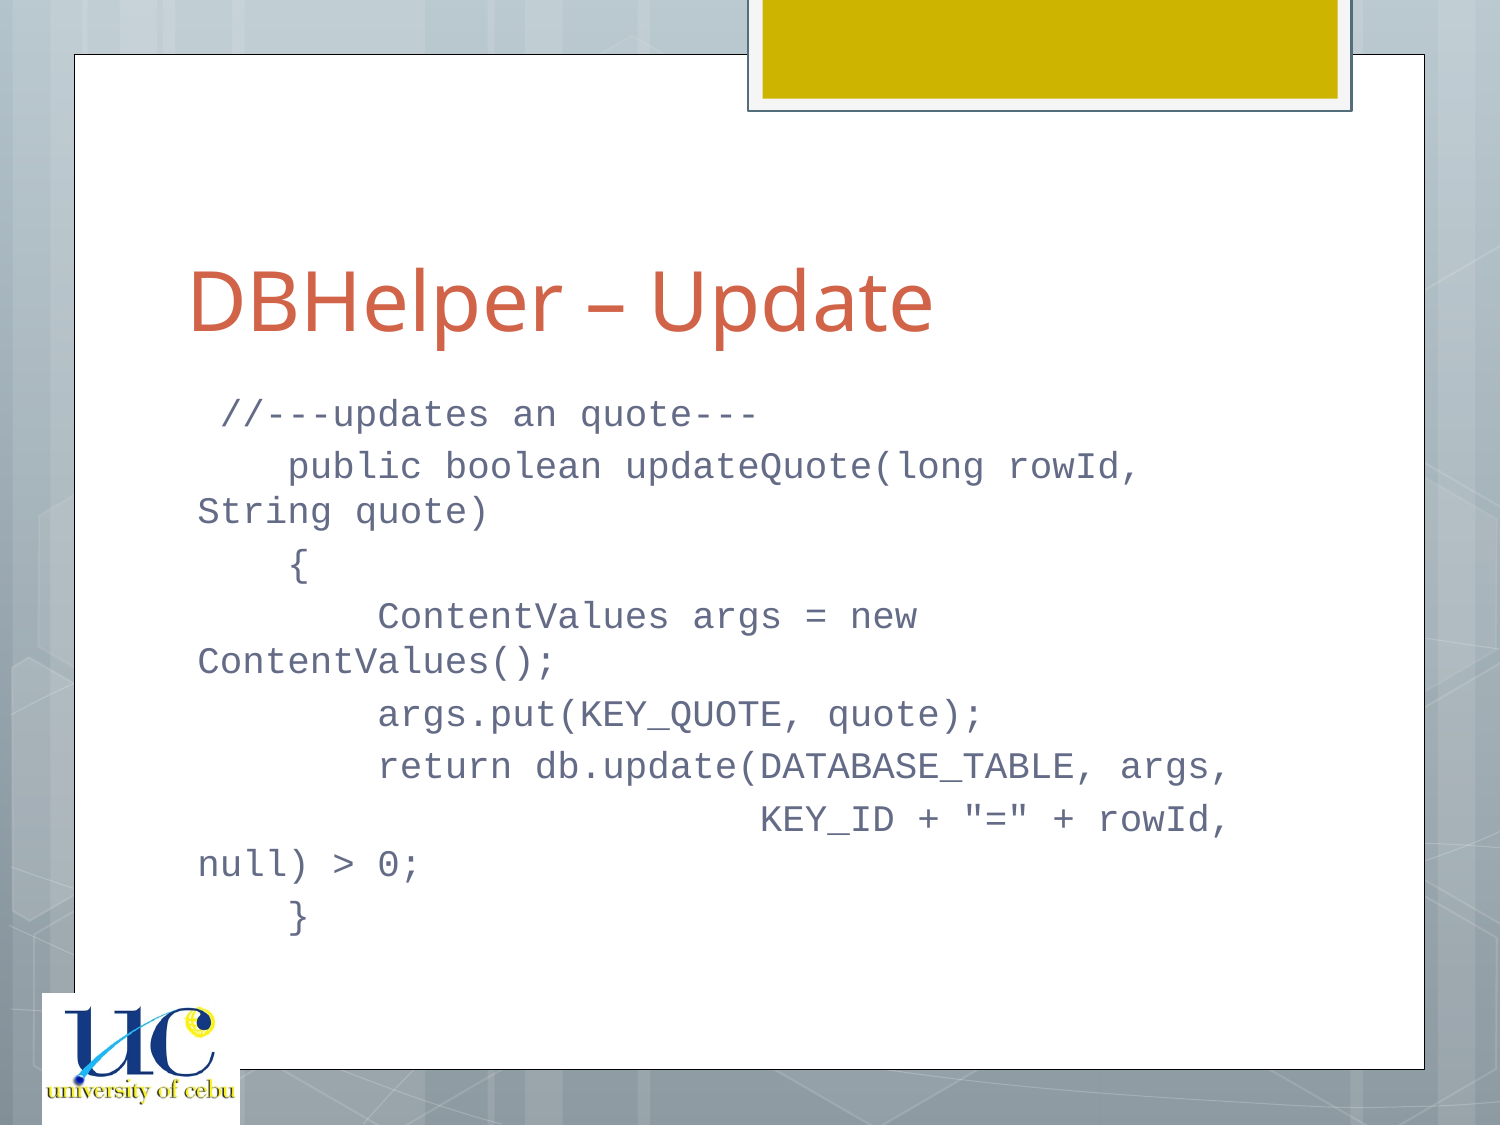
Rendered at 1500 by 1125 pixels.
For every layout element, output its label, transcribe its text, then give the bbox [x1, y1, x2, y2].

picture [42, 993, 240, 1125]
list //---updates an quote--- public boolean updateQuote(long rowId, String quote) { ContentValues args = new ContentValues(); args.put(KEY_QUOTE, quote); return db.update(DATABASE_TABLE, args, KEY_ID + "=" + rowId, null) > 0; } [171, 381, 1283, 957]
title DBHelper – Update [171, 168, 1324, 357]
